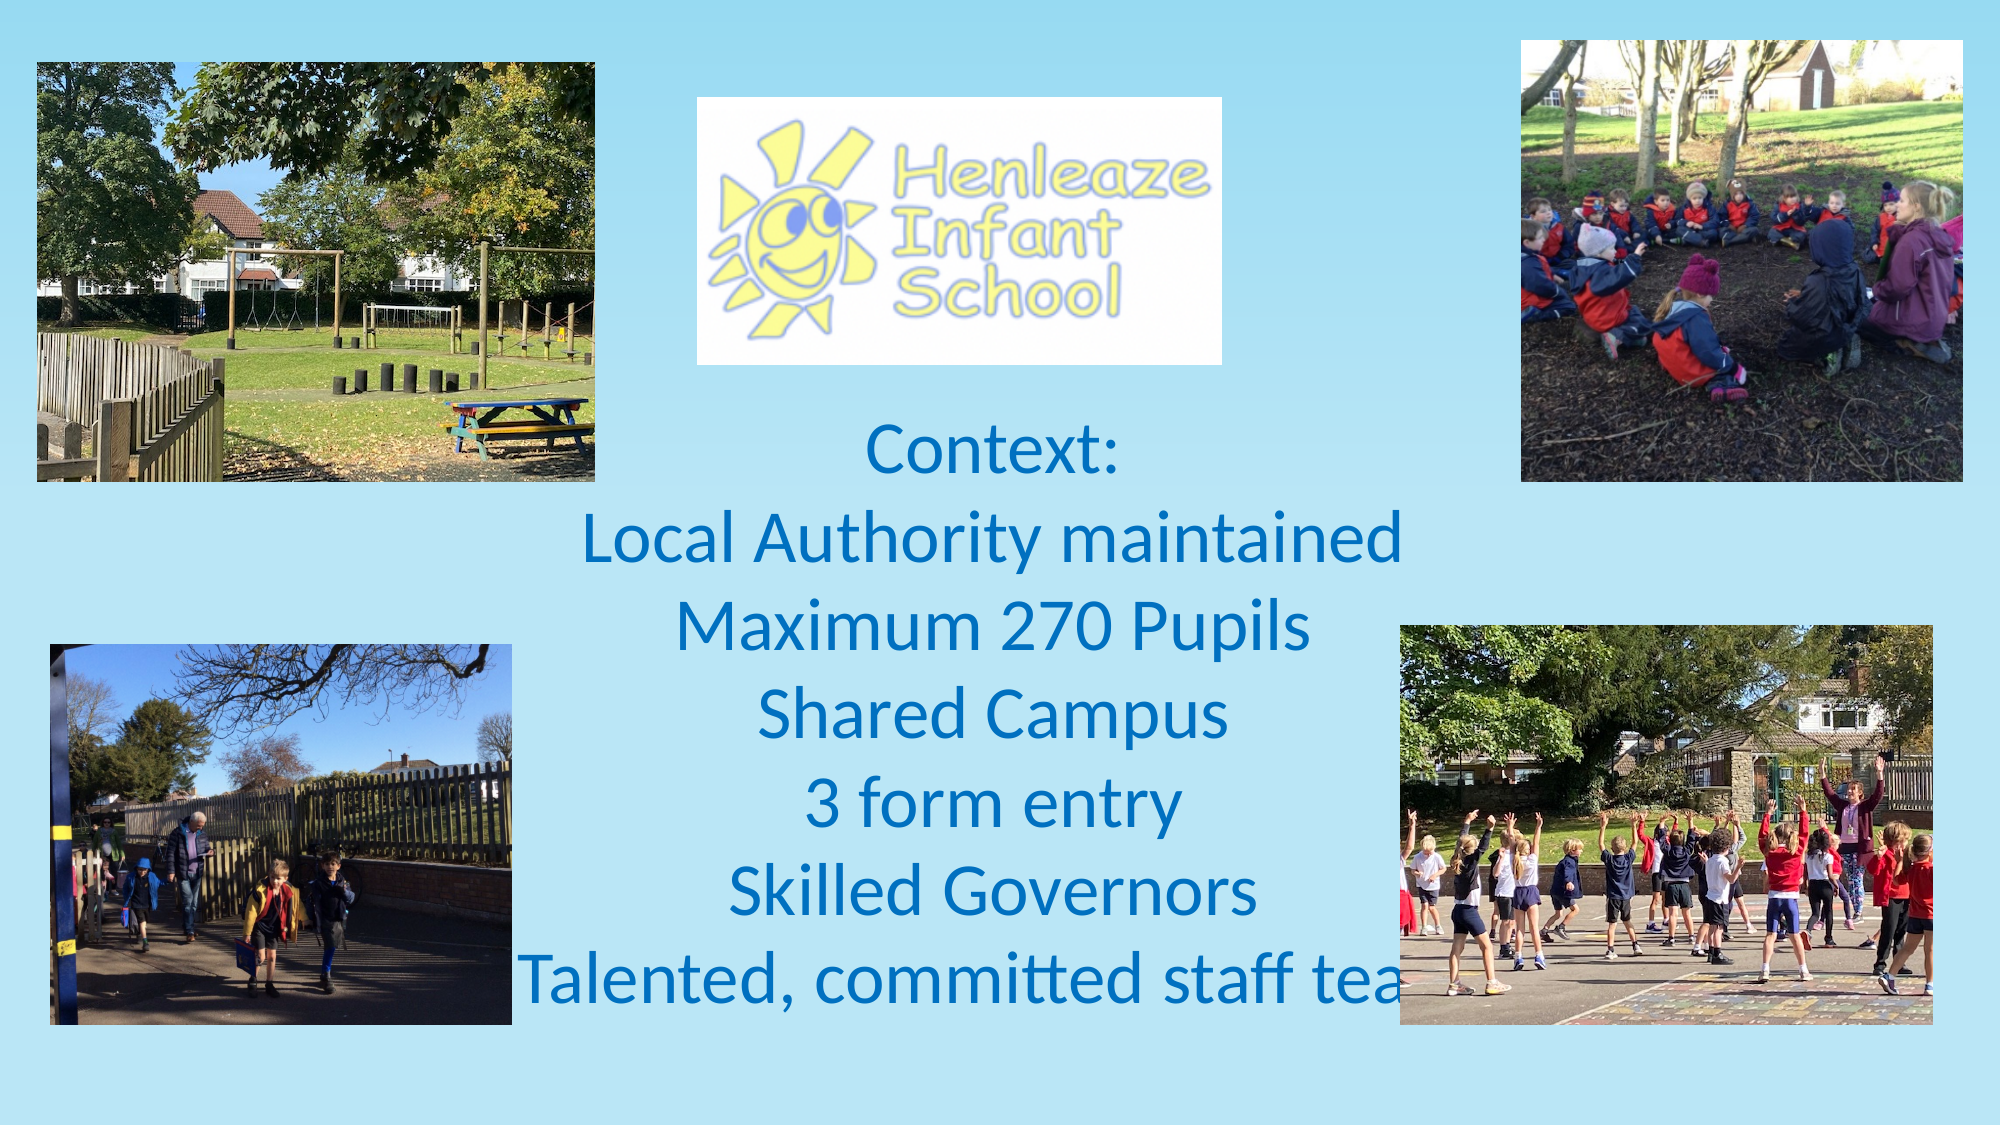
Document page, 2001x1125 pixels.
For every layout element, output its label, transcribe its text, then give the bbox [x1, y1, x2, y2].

picture [50, 643, 512, 1025]
picture [1521, 40, 1963, 482]
picture [36, 62, 596, 482]
picture [1400, 624, 1934, 1025]
subtitle Context: Local Authority maintained Maximum 270 Pupils Shared Campus 3 form entry Skilled Governors Talented, committed staff team [280, 412, 1707, 1125]
picture [697, 97, 1223, 366]
